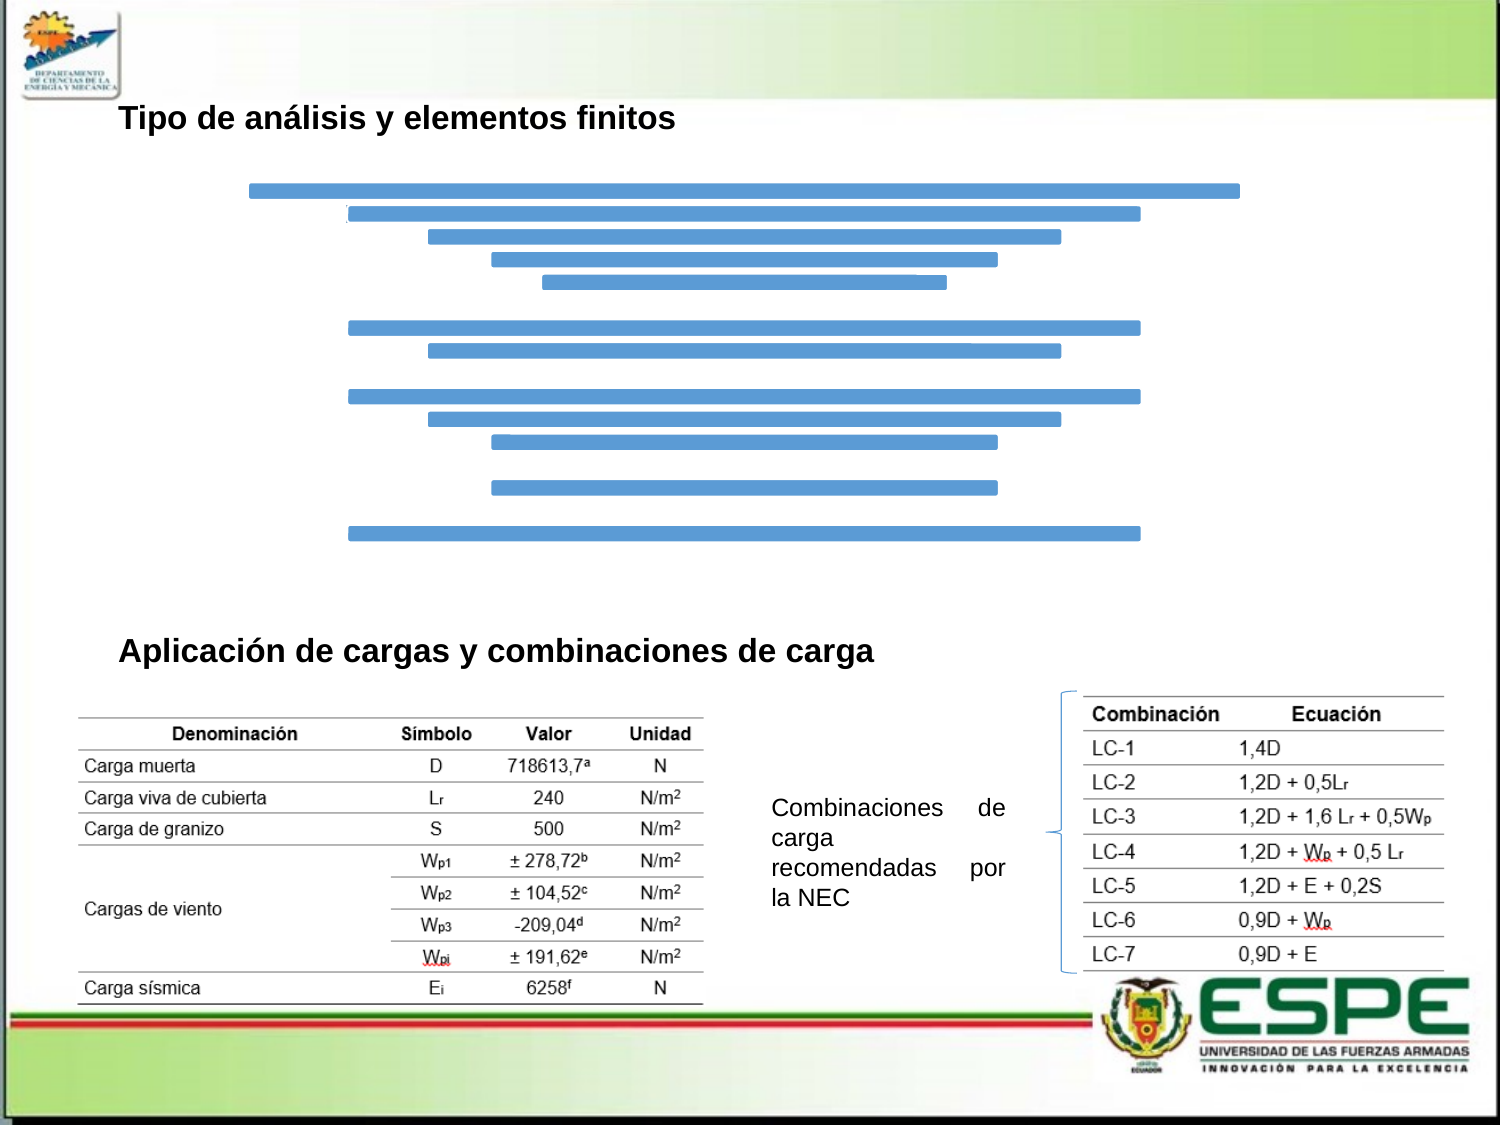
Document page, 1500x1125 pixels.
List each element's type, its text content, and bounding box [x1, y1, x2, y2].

text_box Combinaciones de carga recomendadas por la NEC [756, 783, 1022, 919]
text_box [123, 182, 1366, 588]
text_box [1045, 690, 1077, 974]
text_box Tipo de análisis y elementos finitos Aplicación de cargas y combinaciones de carga [103, 93, 1397, 1074]
picture [0, 0, 1500, 1125]
